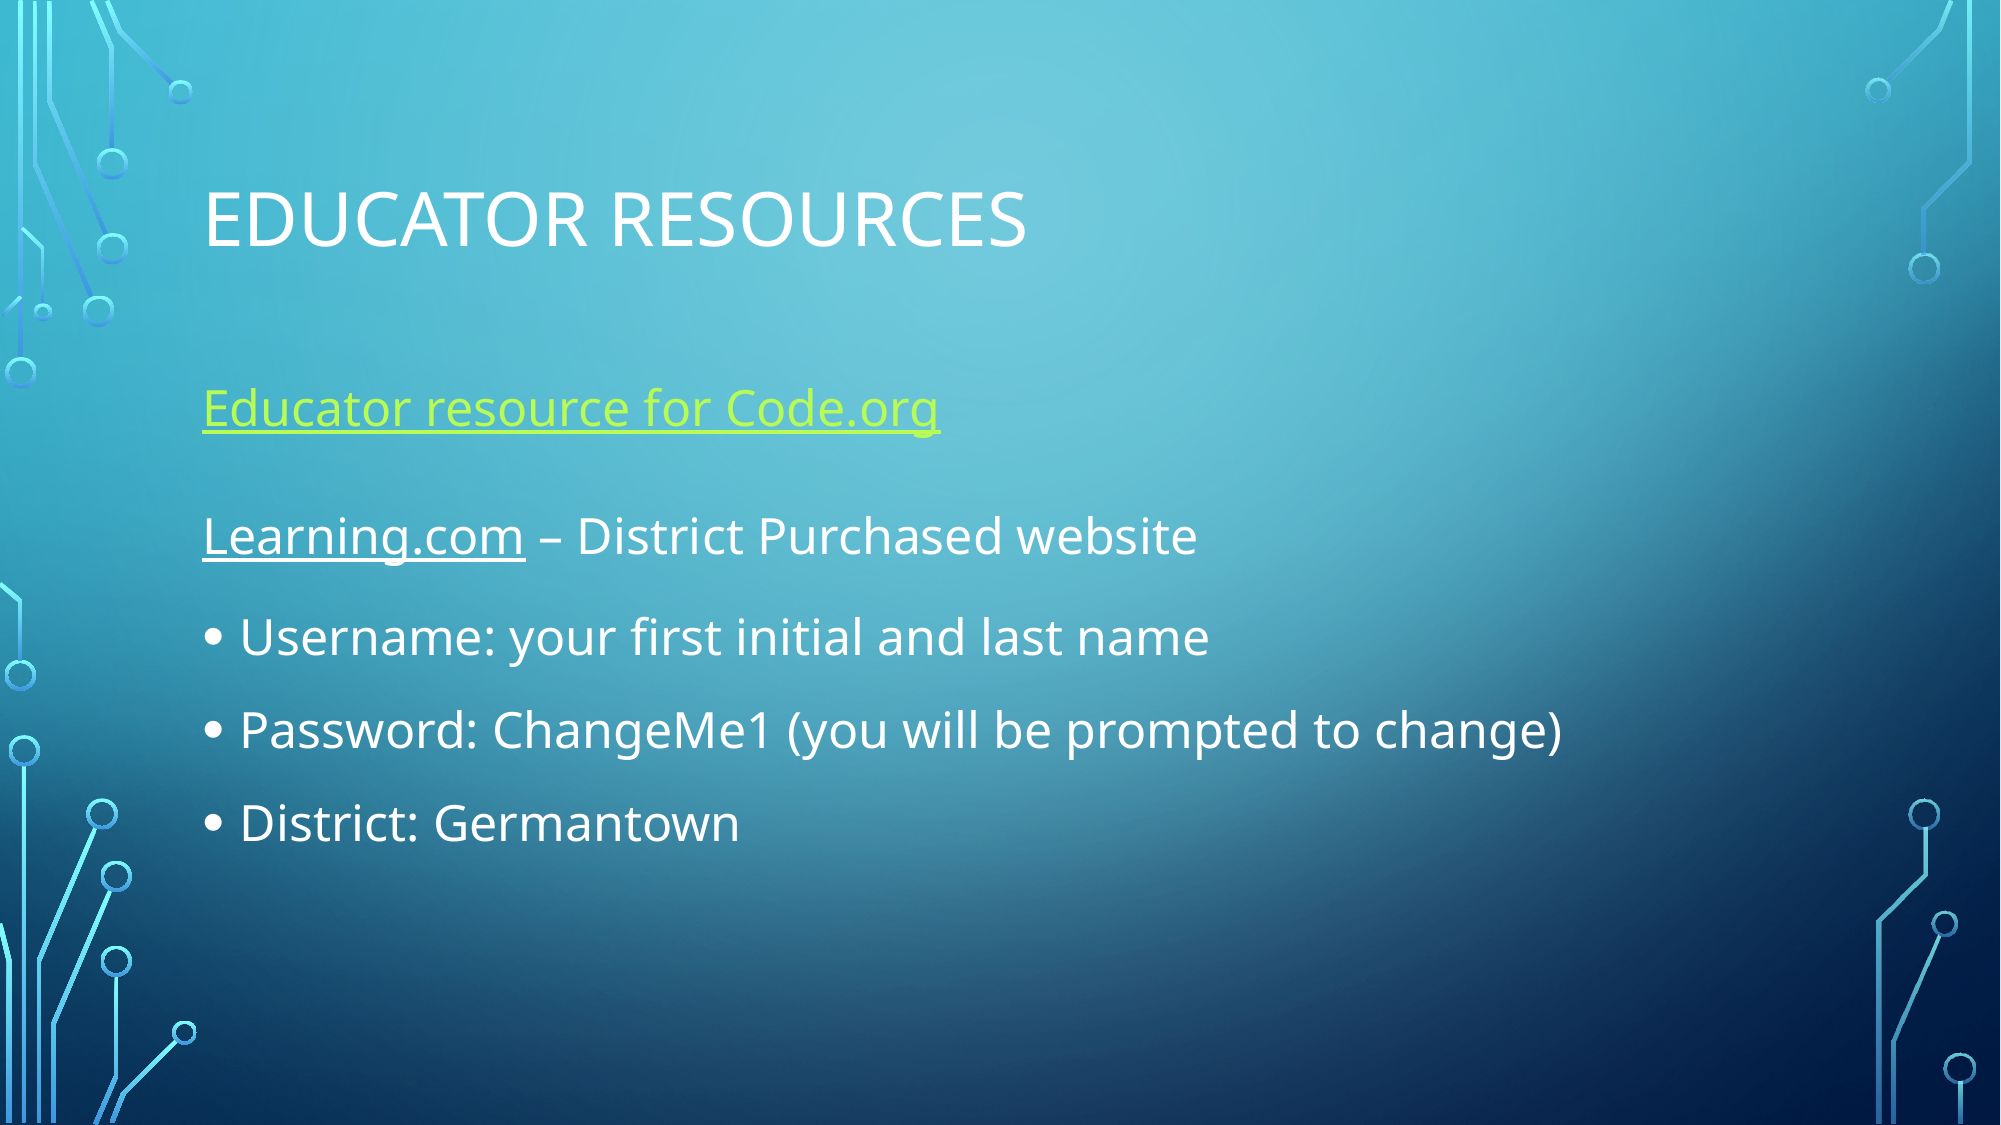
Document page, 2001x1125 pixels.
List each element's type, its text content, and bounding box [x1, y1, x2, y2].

title Educator Resources [187, 101, 1813, 344]
list Educator resource for Code.org Learning.com – District Purchased website Username: your first initial and last name Password: ChangeMe1 (you will be prompted to change) District: Germantown [187, 369, 1813, 950]
